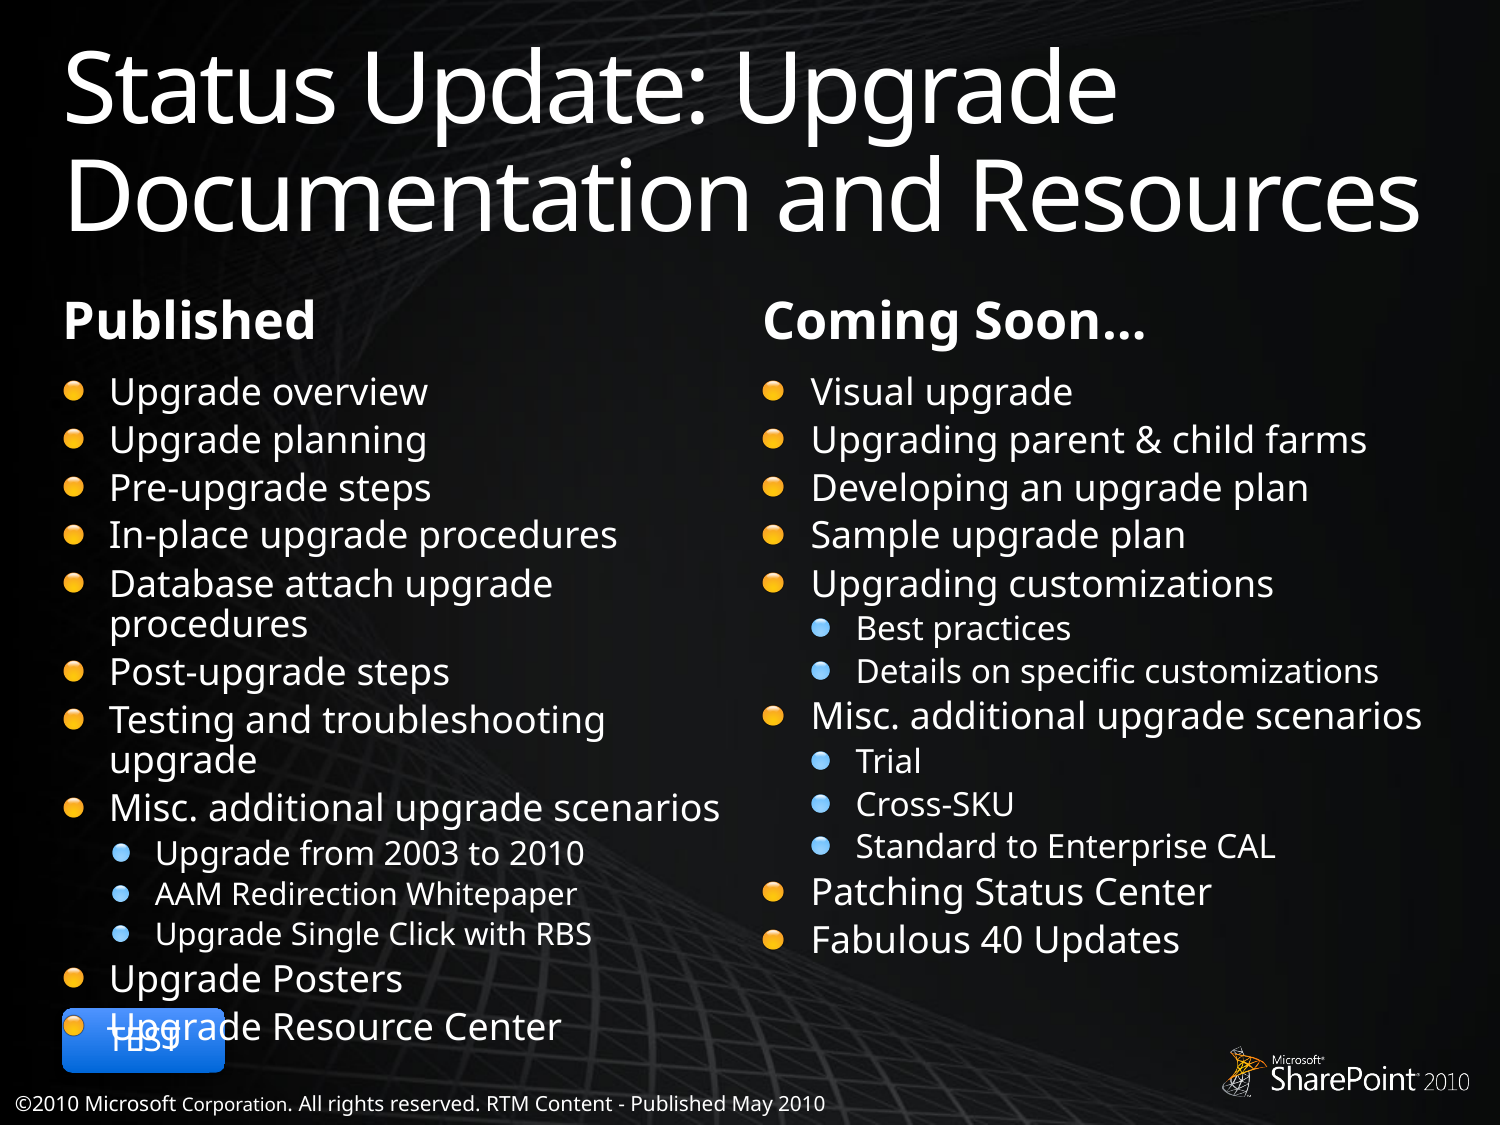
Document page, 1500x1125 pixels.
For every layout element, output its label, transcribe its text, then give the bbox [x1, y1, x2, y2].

list Published [62, 294, 738, 352]
title Status Update: Upgrade Documentation and Resources [62, 37, 1438, 256]
list Visual upgrade Upgrading parent & child farms Developing an upgrade plan Sample upgrade plan Upgrading customizations Best practices Details on specific customizations Misc. additional upgrade scenarios Trial Cross-SKU Standard to Enterprise CAL Patching Status Center Fabulous 40 Updates [761, 372, 1438, 986]
list Coming Soon… [762, 294, 1438, 352]
picture [0, 0, 1500, 1125]
list Upgrade overview Upgrade planning Pre-upgrade steps In-place upgrade procedures Database attach upgrade procedures Post-upgrade steps Testing and troubleshooting upgrade Misc. additional upgrade scenarios Upgrade from 2003 to 2010 AAM Redirection Whitepaper Upgrade Single Click with RBS Upgrade Posters Upgrade Resource Center [62, 372, 738, 992]
